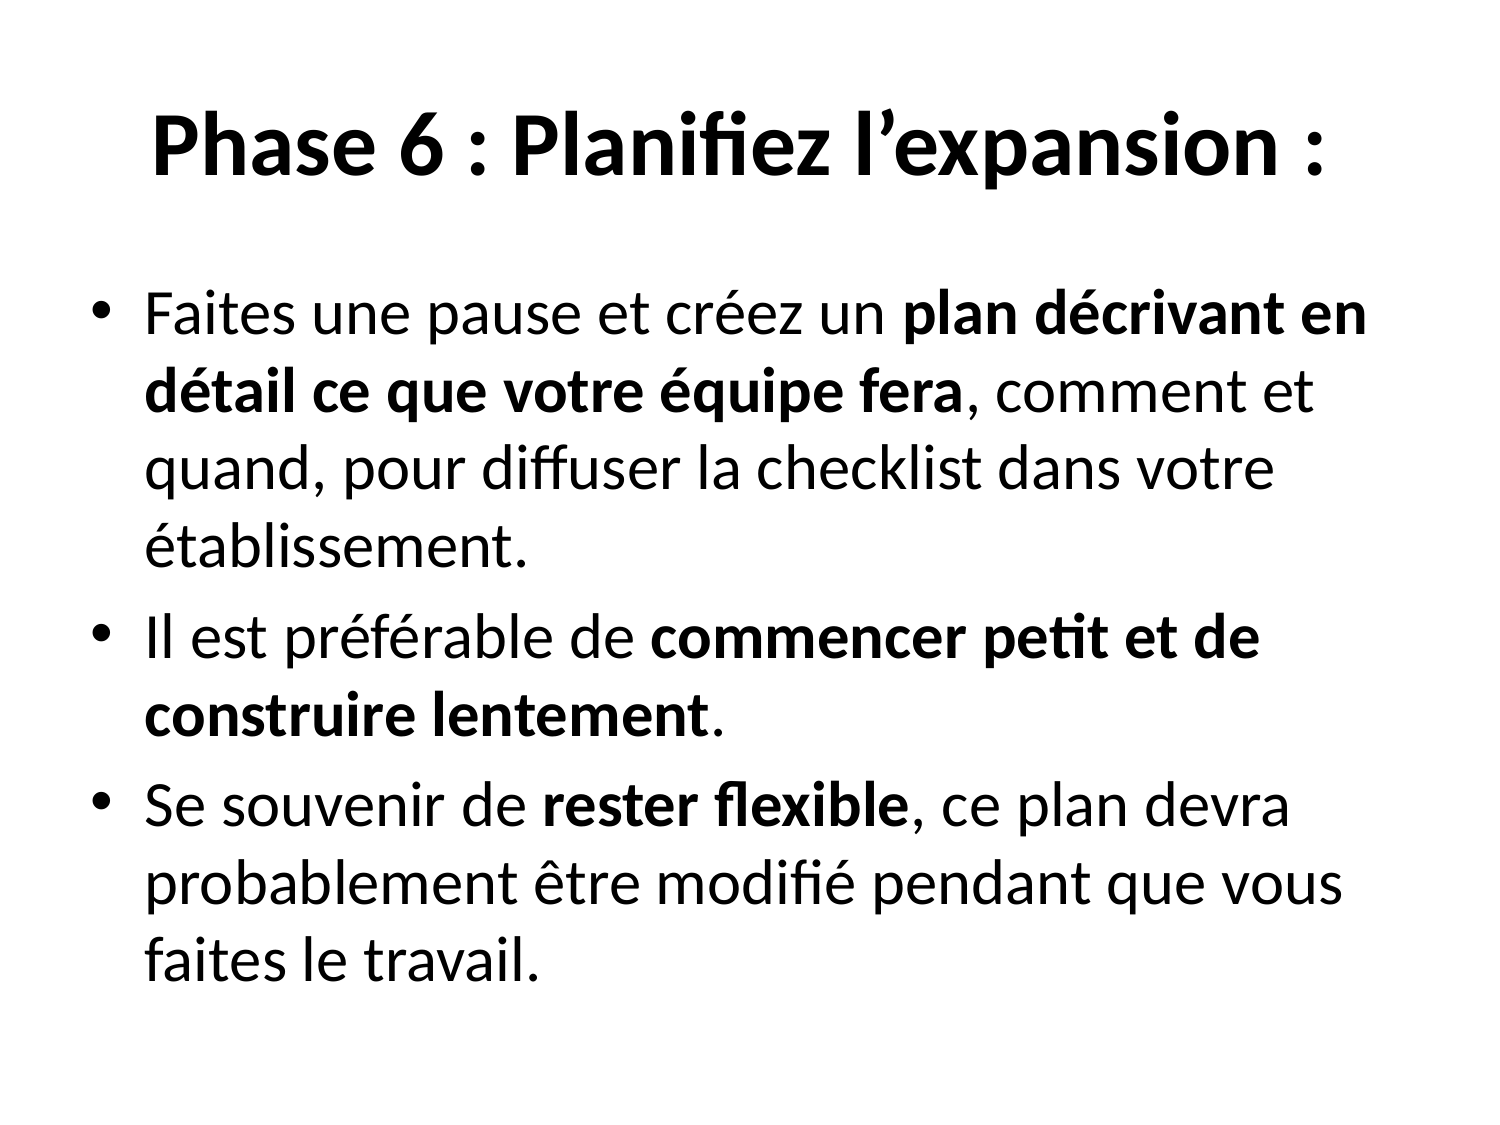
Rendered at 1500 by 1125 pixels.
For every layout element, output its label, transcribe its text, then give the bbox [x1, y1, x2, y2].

title Phase 6 : Planifiez l’expansion : [75, 45, 1425, 233]
list Faites une pause et créez un plan décrivant en détail ce que votre équipe fera, comment et quand, pour diffuser la checklist dans votre établissement. Il est préférable de commencer petit et de construire lentement. Se souvenir de rester flexible, ce plan devra probablement être modifié pendant que vous faites le travail. [75, 262, 1425, 1005]
